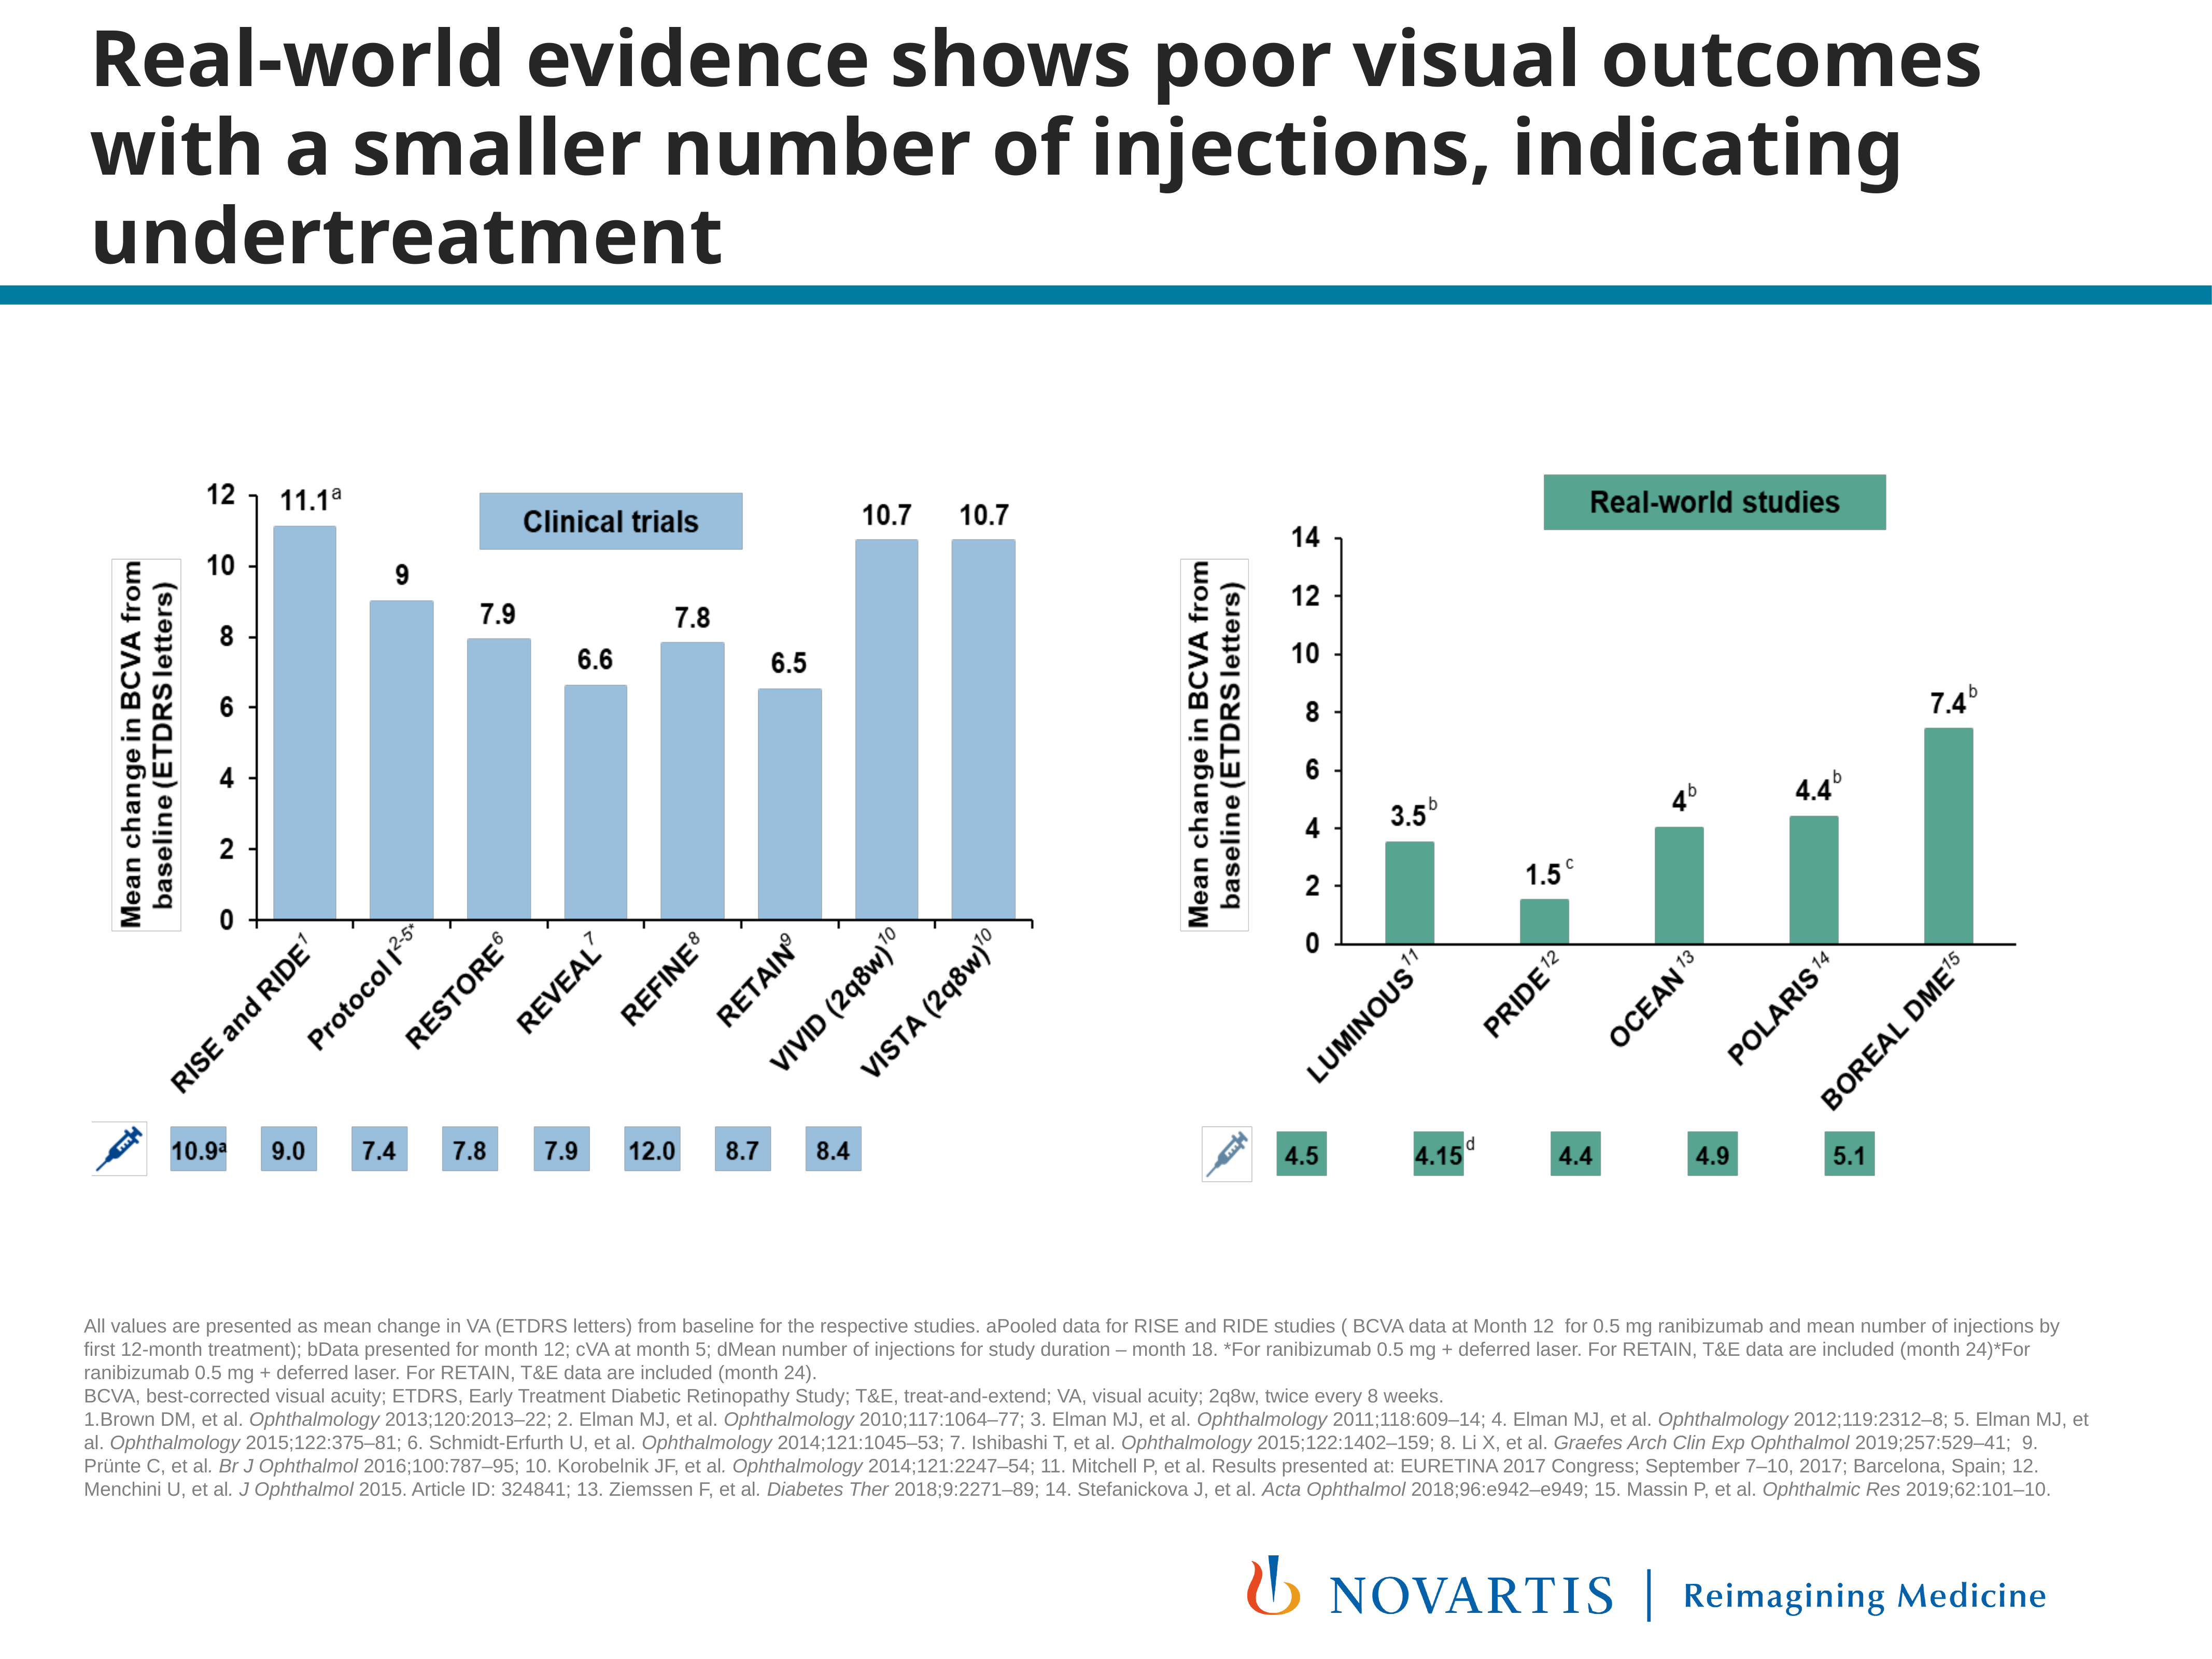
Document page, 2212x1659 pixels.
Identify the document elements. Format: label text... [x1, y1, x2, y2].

picture [1235, 1533, 2070, 1622]
text_box All values are presented as mean change in VA (ETDRS letters) from baseline for the respective studies. aPooled data for RISE and RIDE studies ( BCVA data at Month 12 for 0.5 mg ranibizumab and mean number of injections by first 12-month treatment); bData presented for month 12; cVA at month 5; dMean number of injections for study duration – month 18. *For ranibizumab 0.5 mg + deferred laser. For RETAIN, T&E data are included (month 24)*For ranibizumab 0.5 mg + deferred laser. For RETAIN, T&E data are included (month 24). BCVA, best-corrected visual acuity; ETDRS, Early Treatment Diabetic Retinopathy Study; T&E, treat-and-extend; VA, visual acuity; 2q8w, twice every 8 weeks. 1.Brown DM, et al. Ophthalmology 2013;120:2013–22; 2. Elman MJ, et al. Ophthalmology 2010;117:1064–77; 3. Elman MJ, et al. Ophthalmology 2011;118:609–14; 4. Elman MJ, et al. Ophthalmology 2012;119:2312–8; 5. Elman MJ, et al. Ophthalmology 2015;122:375–81; 6. Schmidt-Erfurth U, et al. Ophthalmology 2014;121:1045–53; 7. Ishibashi T, et al. Ophthalmology 2015;122:1402–159; 8. Li X, et al. Graefes Arch Clin Exp Ophthalmol 2019;257:529–41; 9. Prünte C, et al. Br J Ophthalmol 2016;100:787–95; 10. Korobelnik JF, et al. Ophthalmology 2014;121:2247–54; 11. Mitchell P, et al. Results presented at: EURETINA 2017 Congress; September 7–10, 2017; Barcelona, Spain; 12. Menchini U, et al. J Ophthalmol 2015. Article ID: 324841; 13. Ziemssen F, et al. Diabetes Ther 2018;9:2271–89; 14. Stefanickova J, et al. Acta Ophthalmol 2018;96:e942–e949; 15. Massin P, et al. Ophthalmic Res 2019;62:101–10. [83, 1313, 2091, 1500]
title Real-world evidence shows poor visual outcomes with a smaller number of injections, indicating undertreatment [82, 118, 2046, 286]
picture [92, 473, 2036, 1186]
